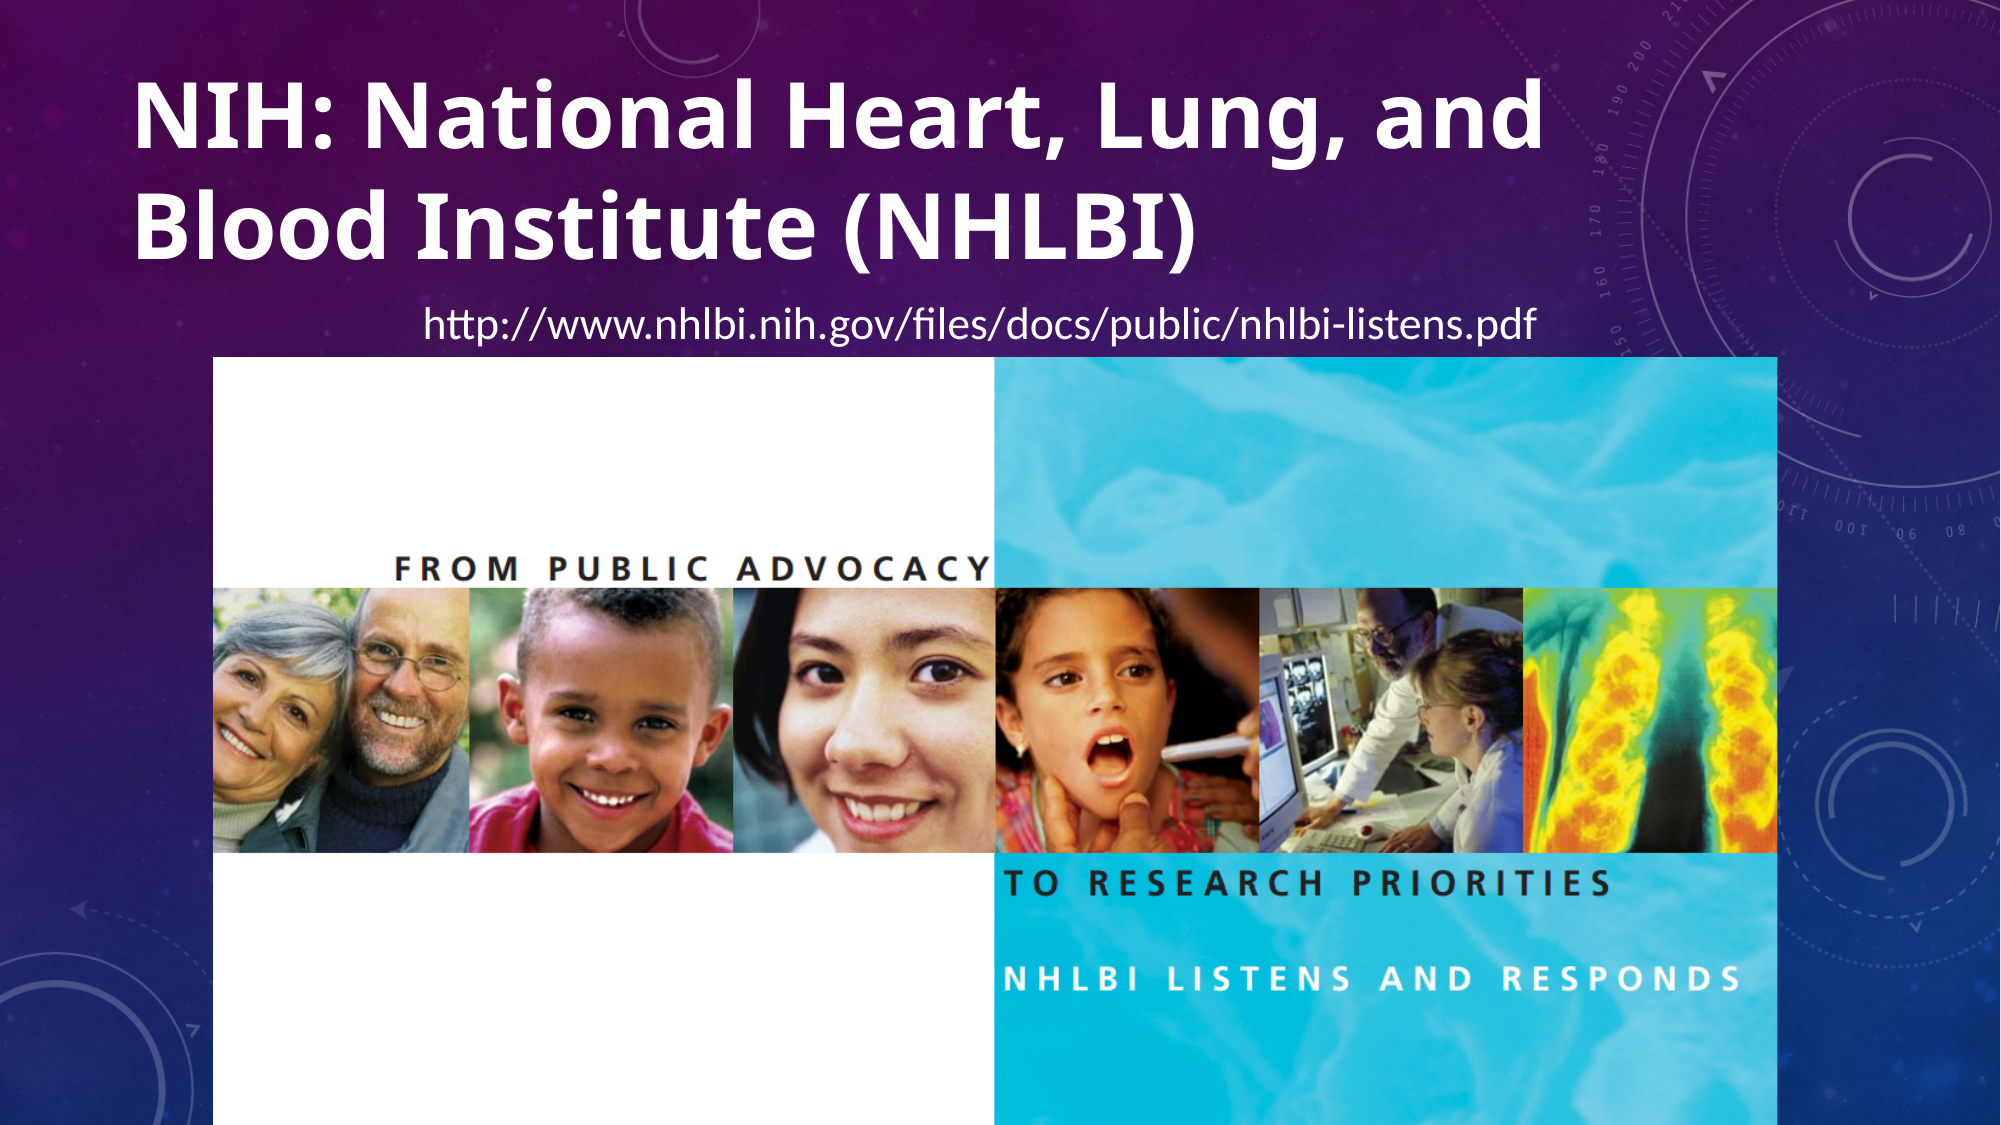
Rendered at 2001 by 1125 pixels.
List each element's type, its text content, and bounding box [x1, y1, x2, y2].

title NIH: National Heart, Lung, and Blood Institute (NHLBI) [115, 47, 1778, 287]
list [212, 357, 1778, 1125]
text_box http://www.nhlbi.nih.gov/files/docs/public/nhlbi-listens.pdf [183, 286, 1644, 357]
picture [0, 0, 2001, 1125]
